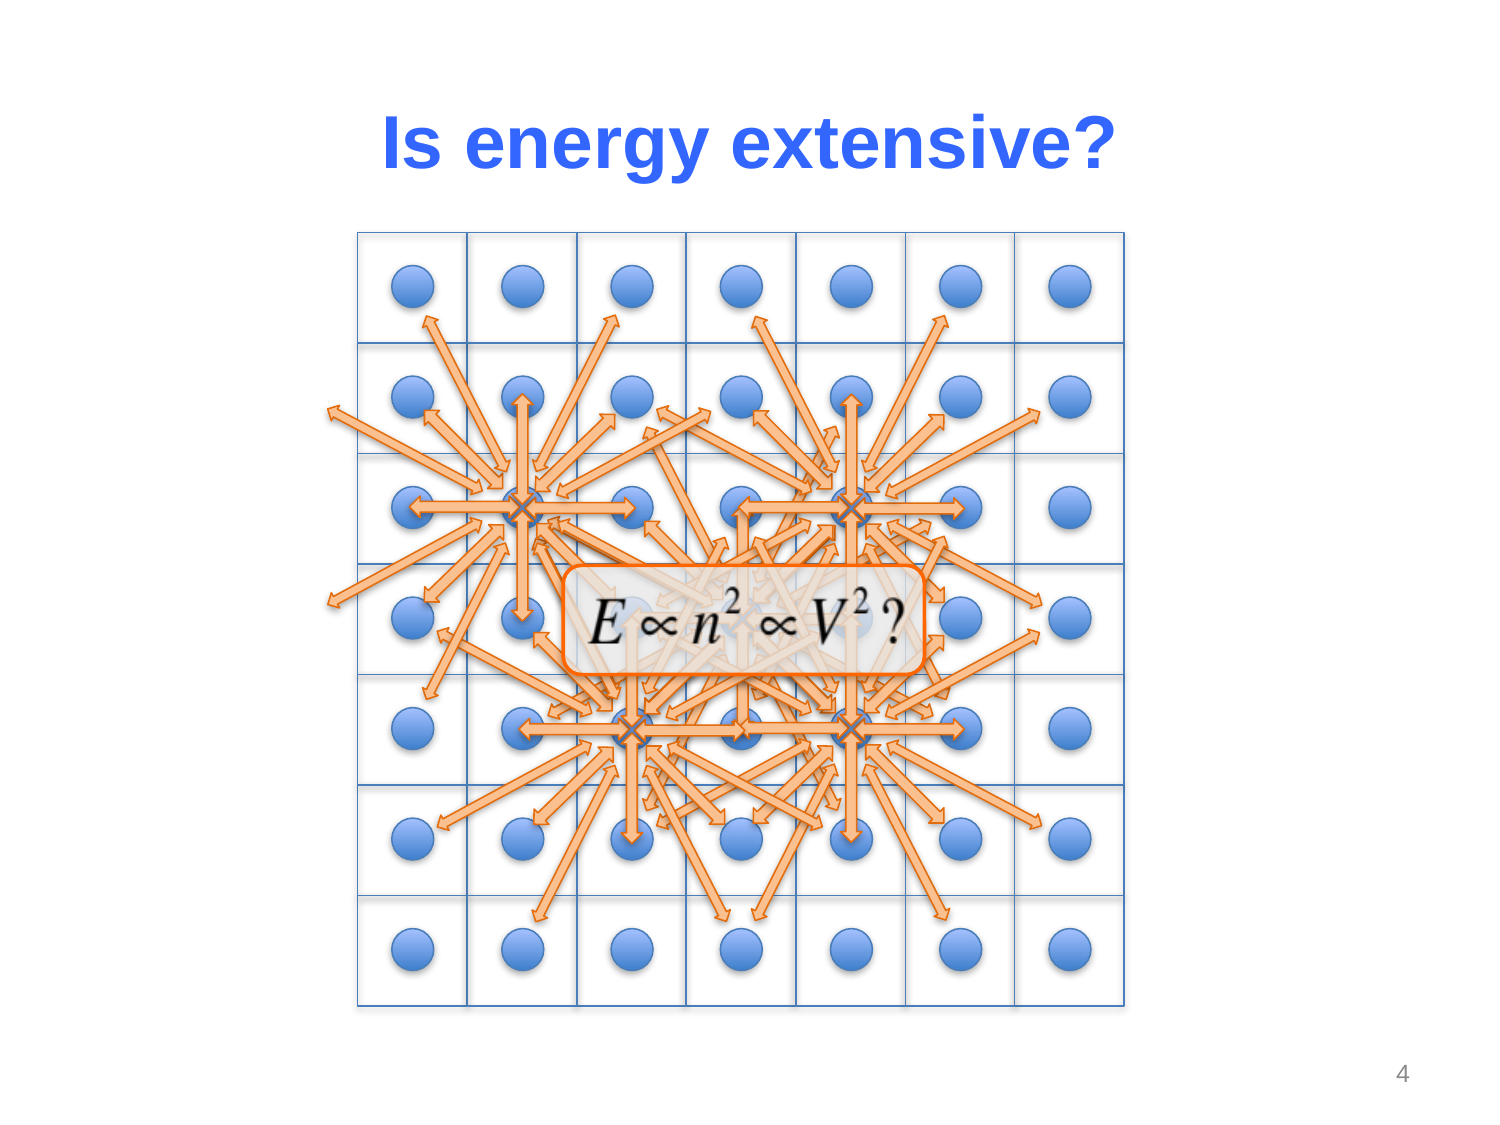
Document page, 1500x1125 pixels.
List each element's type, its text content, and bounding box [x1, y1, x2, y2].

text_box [357, 792, 421, 895]
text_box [579, 232, 687, 304]
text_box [728, 527, 833, 563]
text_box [316, 305, 724, 709]
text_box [1017, 232, 1125, 344]
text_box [1058, 563, 1125, 675]
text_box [357, 716, 421, 786]
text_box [426, 683, 833, 932]
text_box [690, 941, 790, 1007]
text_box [467, 232, 578, 304]
slide_number 4 [1074, 1042, 1425, 1103]
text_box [795, 232, 903, 304]
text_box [1057, 461, 1125, 563]
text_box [795, 938, 900, 1007]
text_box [687, 232, 793, 304]
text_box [357, 895, 462, 1007]
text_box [1057, 682, 1125, 786]
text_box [724, 305, 1053, 526]
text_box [357, 232, 465, 304]
title Is energy extensive? [75, 45, 1425, 233]
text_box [905, 938, 1015, 1007]
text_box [830, 526, 1053, 931]
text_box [1057, 791, 1125, 895]
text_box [905, 232, 1015, 304]
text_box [563, 565, 925, 675]
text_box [1020, 895, 1125, 1007]
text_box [467, 940, 578, 1007]
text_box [582, 940, 687, 1007]
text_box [1057, 351, 1125, 454]
